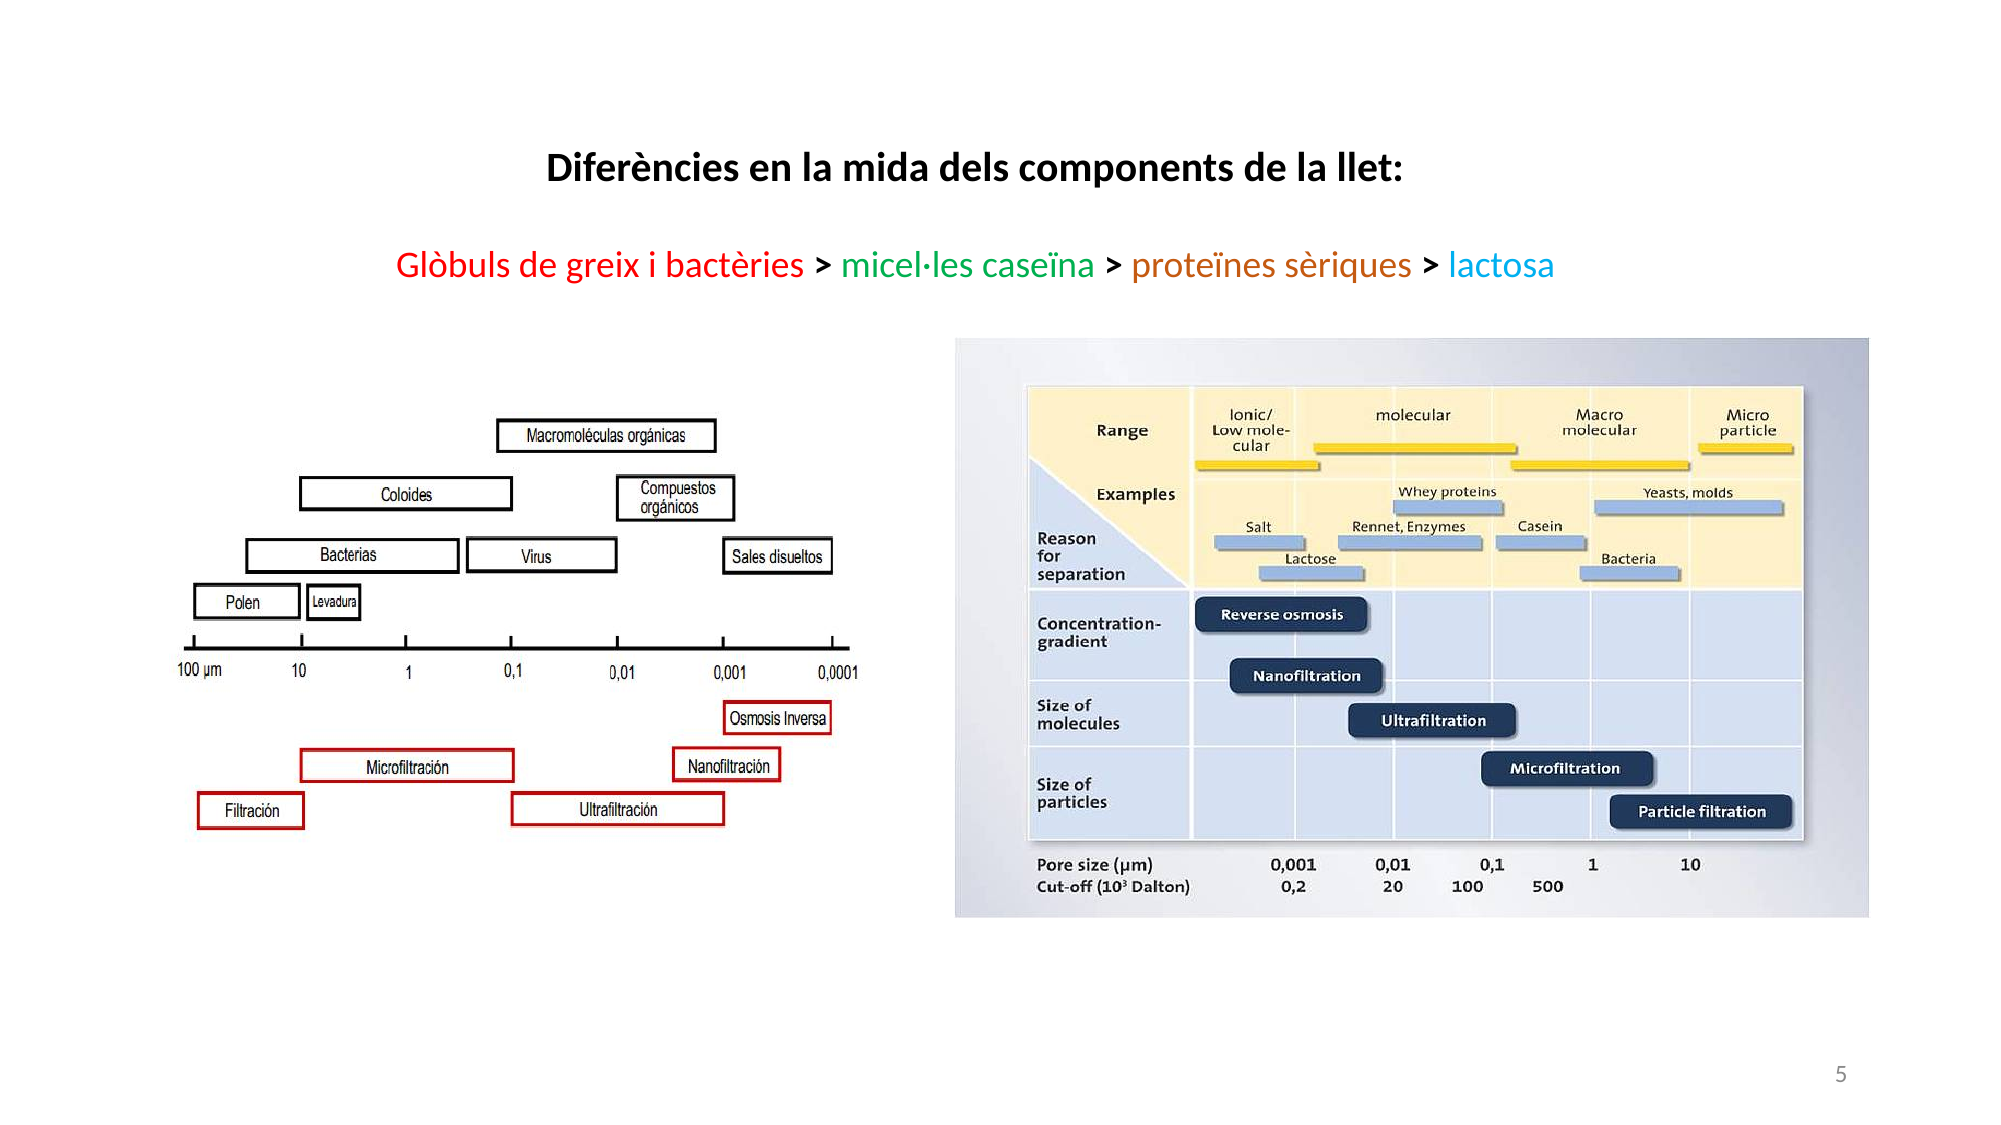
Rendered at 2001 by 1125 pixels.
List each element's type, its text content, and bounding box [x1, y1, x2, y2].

picture [954, 337, 1871, 918]
picture [169, 393, 868, 862]
text_box Diferències en la mida dels components de la llet: Glòbuls de greix i bactèries > micel·les caseïna > proteïnes sèriques > lactosa [54, 132, 1898, 293]
slide_number 5 [1412, 1042, 1863, 1103]
